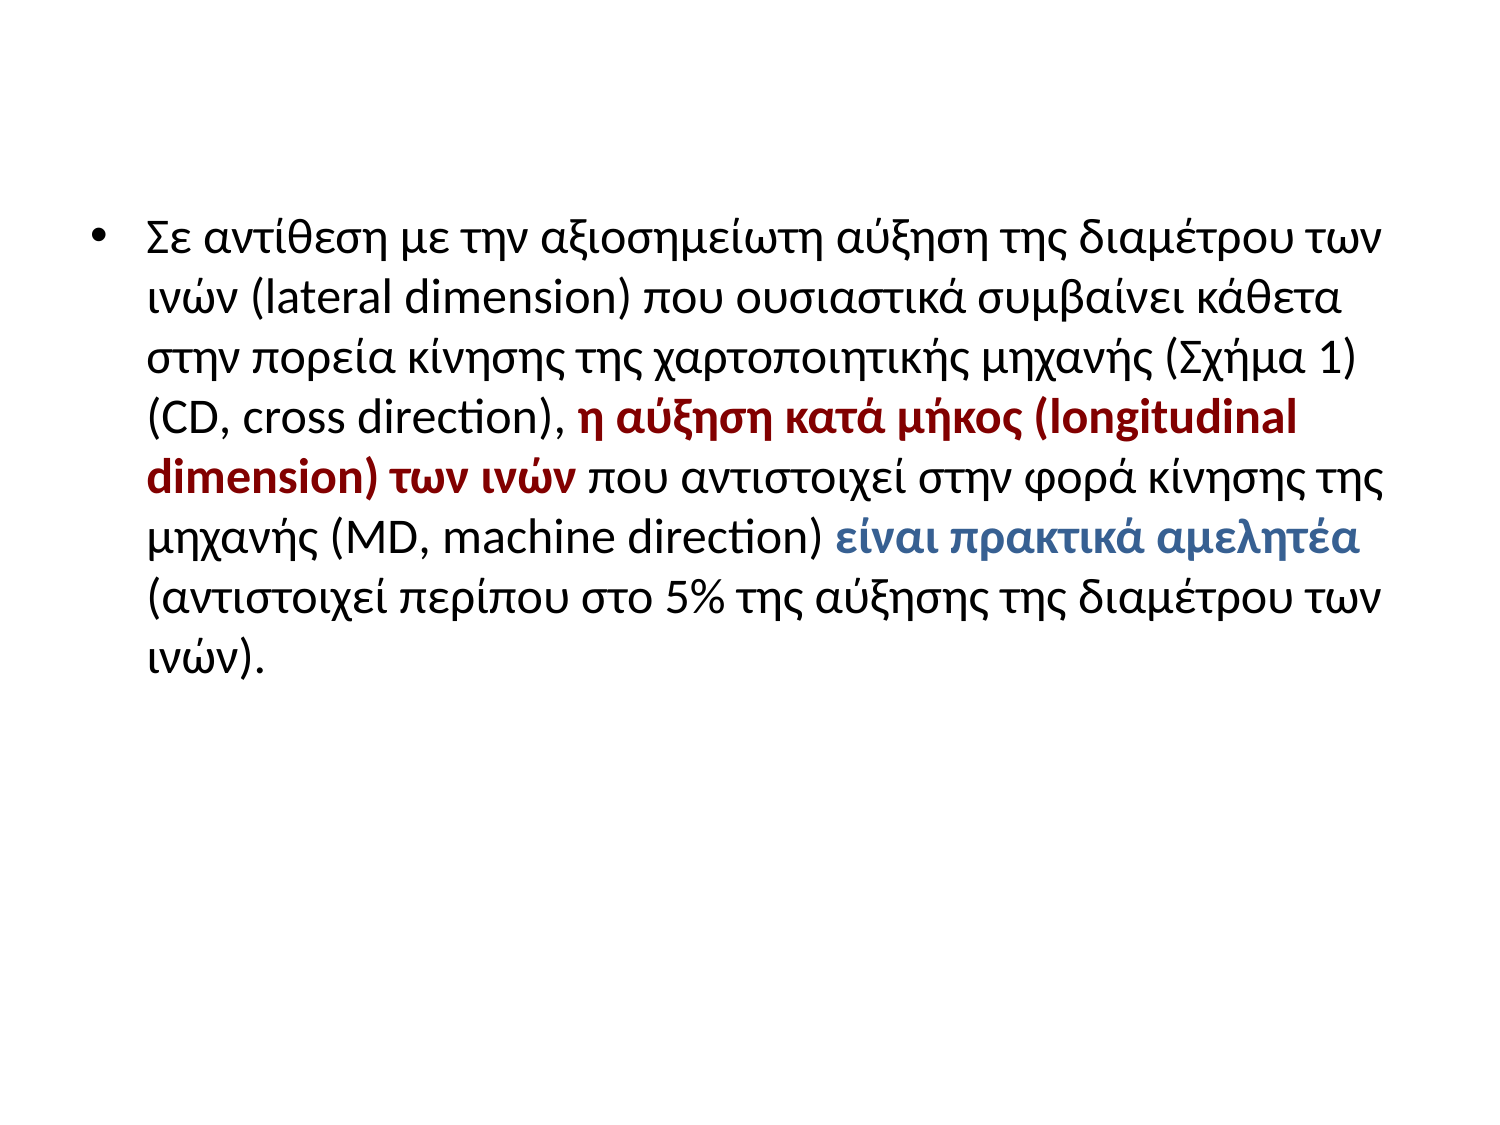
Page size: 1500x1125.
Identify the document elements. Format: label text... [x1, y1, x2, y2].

list Σε αντίθεση με την αξιοσημείωτη αύξηση της διαμέτρου των ινών (lateral dimension) που ουσιαστικά συμβαίνει κάθετα στην πορεία κίνησης της χαρτοποιητικής μηχανής (Σχήμα 1) (CD, cross direction), η αύξηση κατά μήκος (longitudinal dimension) των ινών που αντιστοιχεί στην φορά κίνησης της μηχανής (MD, machine direction) είναι πρακτικά αμελητέα (αντιστοιχεί περίπου στο 5% της αύξησης της διαμέτρου των ινών). [75, 196, 1436, 1125]
